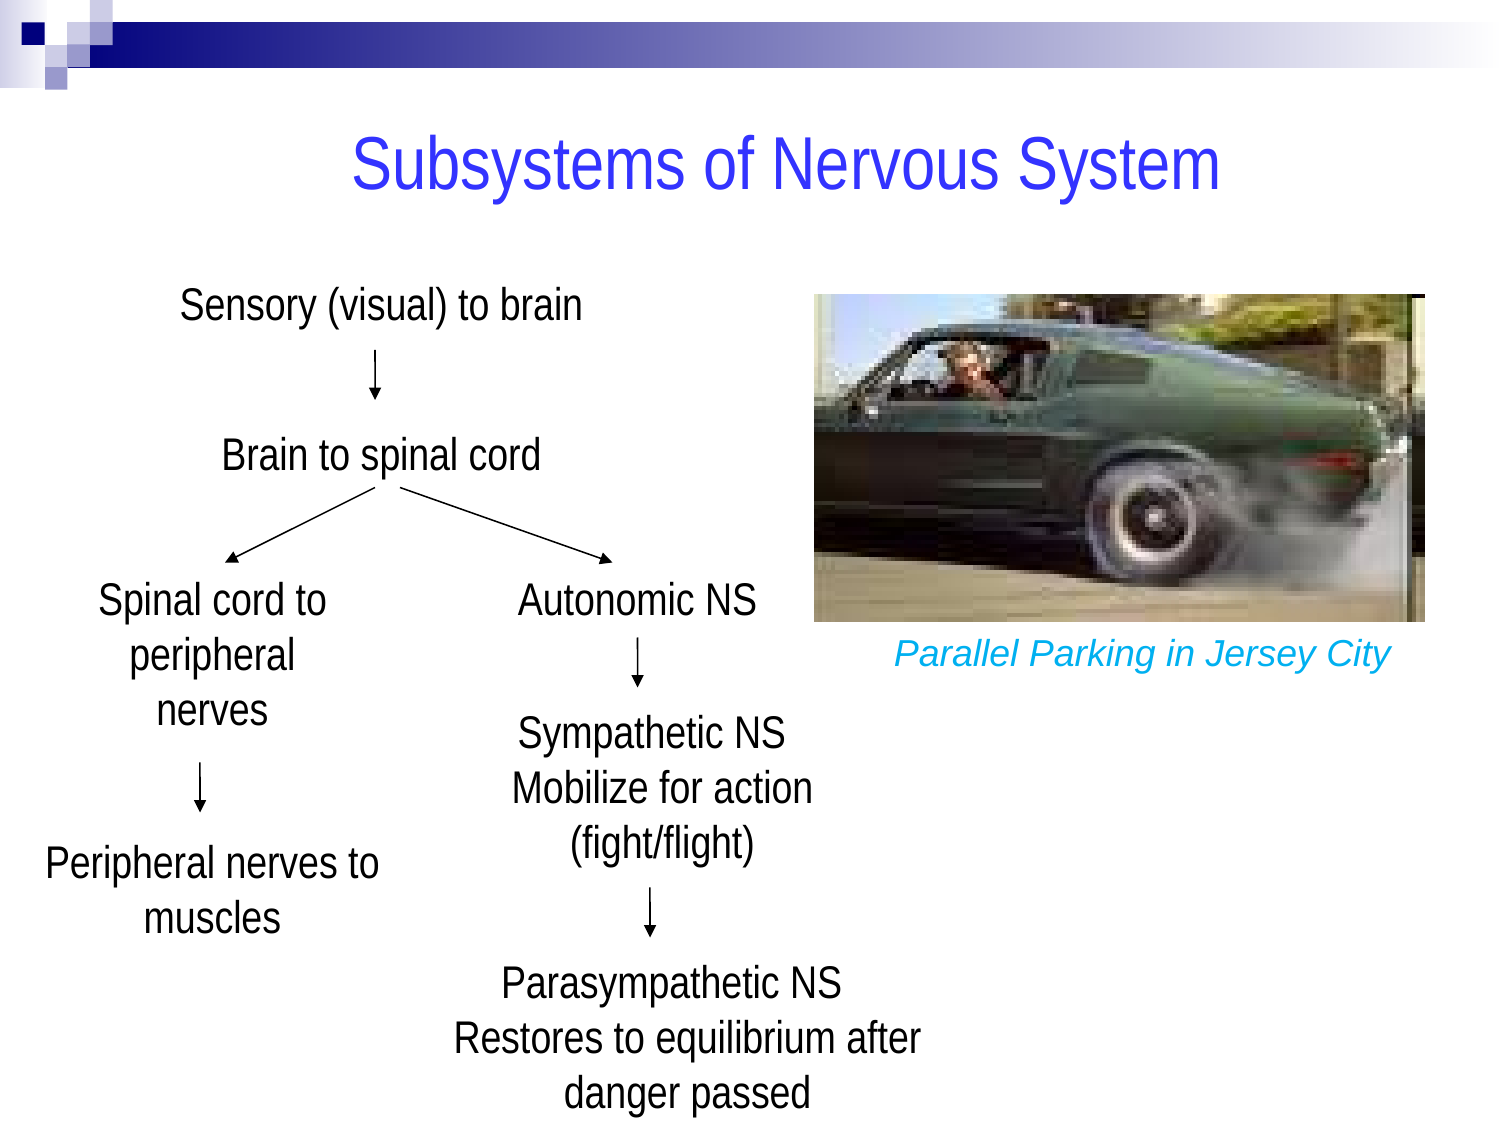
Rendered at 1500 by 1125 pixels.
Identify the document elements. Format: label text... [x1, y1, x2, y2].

text_box [643, 887, 657, 938]
text_box Peripheral nerves to muscles [24, 824, 400, 950]
text_box [631, 637, 644, 688]
text_box Subsystems of Nervous System [187, 107, 1388, 212]
text_box Autonomic NS [493, 562, 782, 633]
text_box Parasympathetic NS Restores to equilibrium after danger passed [412, 945, 963, 1125]
text_box Spinal cord to peripheral nerves [68, 562, 357, 742]
text_box Sympathetic NS Mobilize for action (fight/flight) [437, 695, 888, 875]
picture [813, 294, 1426, 623]
text_box Parallel Parking in Jersey City [879, 630, 1417, 682]
text_box [368, 349, 382, 400]
text_box [193, 762, 207, 813]
text_box [225, 487, 376, 563]
text_box Sensory (visual) to brain [93, 267, 669, 338]
text_box [399, 487, 613, 565]
text_box Brain to spinal cord [93, 417, 669, 488]
